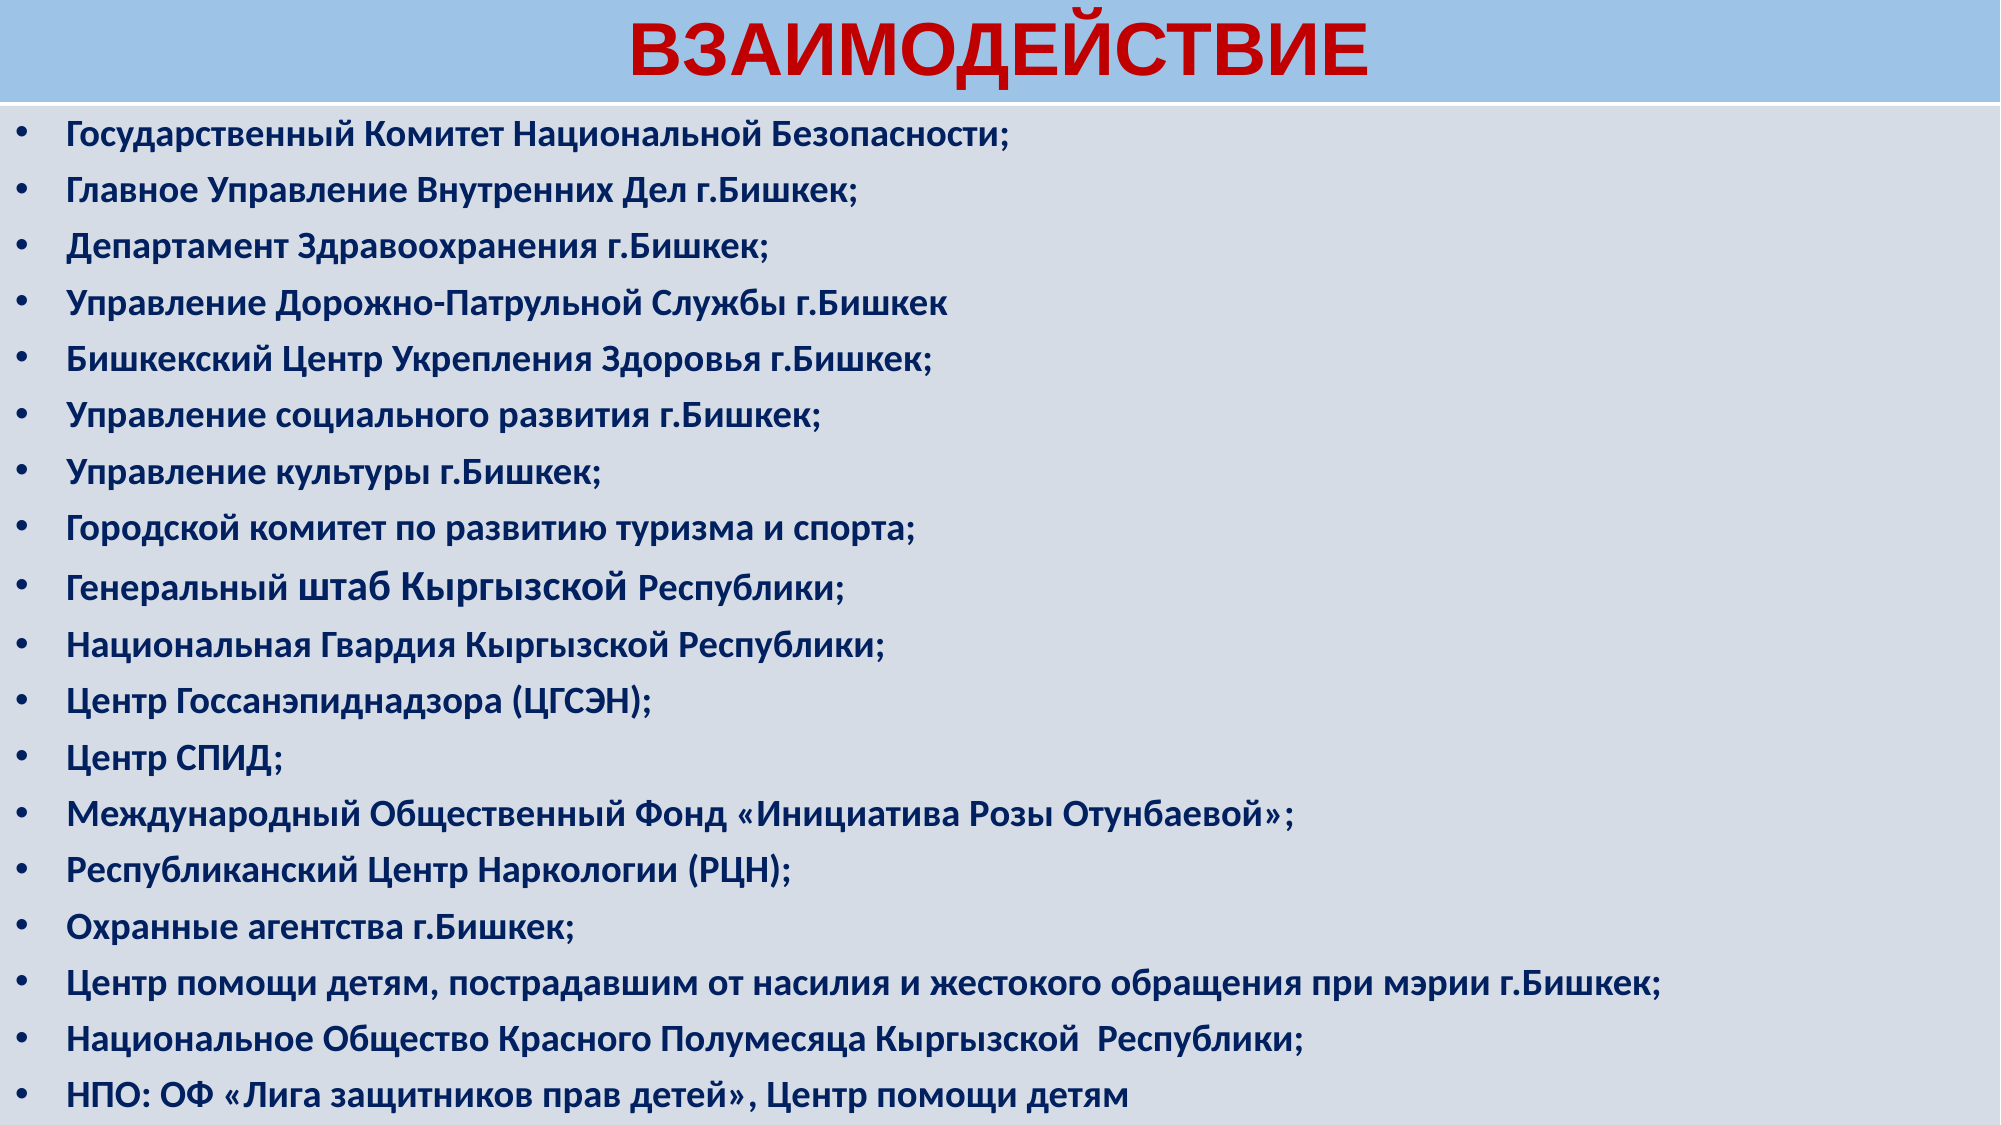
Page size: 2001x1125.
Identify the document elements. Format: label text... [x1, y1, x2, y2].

title ВЗАИМОДЕЙСТВИЕ [0, 0, 2000, 102]
list Государственный Комитет Национальной Безопасности; Главное Управление Внутренних Дел г.Бишкек; Департамент Здравоохранения г.Бишкек; Управление Дорожно-Патрульной Службы г.Бишкек Бишкекский Центр Укрепления Здоровья г.Бишкек; Управление социального развития г.Бишкек; Управление культуры г.Бишкек; Городской комитет по развитию туризма и спорта; Генеральный штаб Кыргызской Республики; Национальная Гвардия Кыргызской Республики; Центр Госсанэпиднадзора (ЦГСЭН); Центр СПИД; Международный Общественный Фонд «Инициатива Розы Отунбаевой»; Республиканский Центр Наркологии (РЦН); Охранные агентства г.Бишкек; Центр помощи детям, пострадавшим от насилия и жестокого обращения при мэрии г.Бишкек; Национальное Общество Красного Полумесяца Кыргызской Республики; НПО: ОФ «Лига защитников прав детей», Центр помощи детям [0, 105, 2000, 1125]
